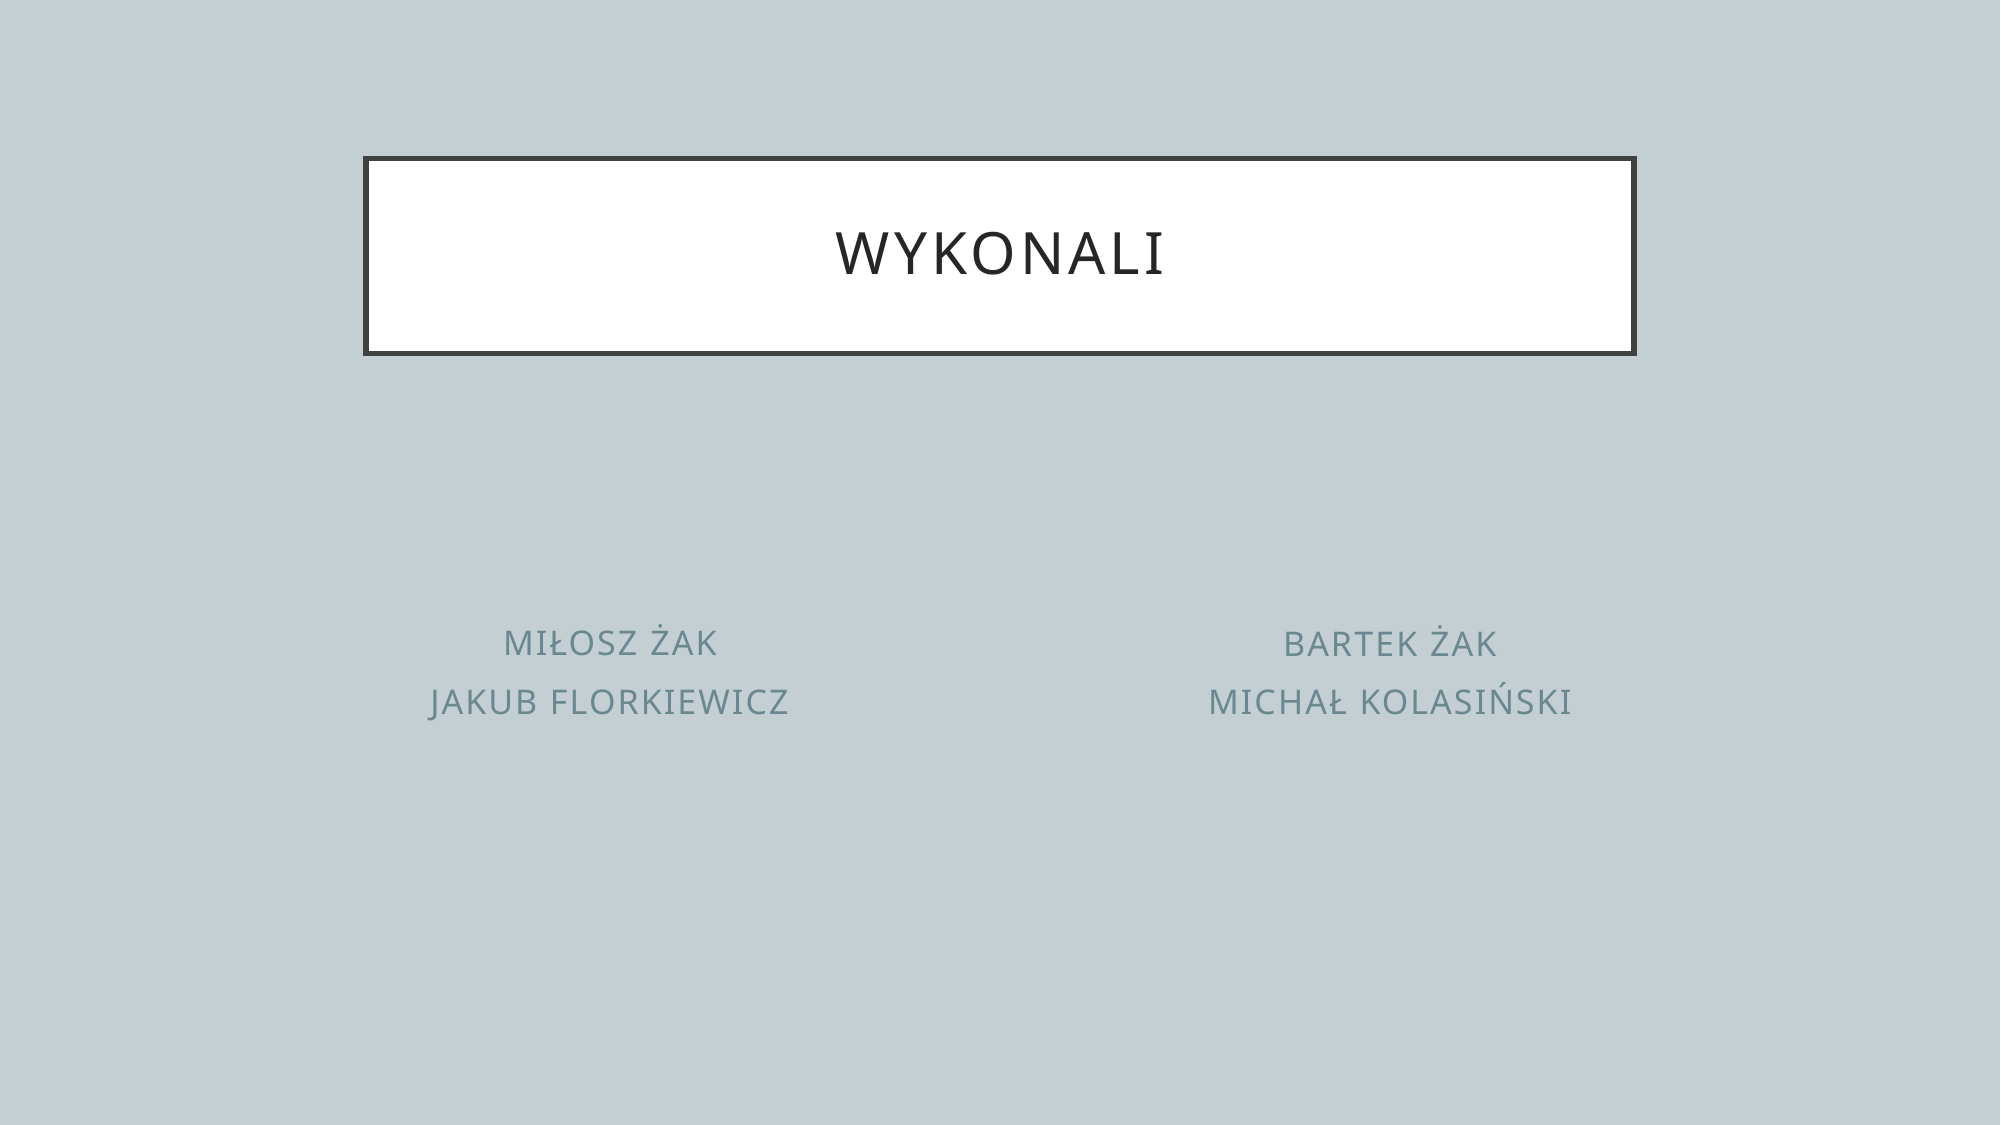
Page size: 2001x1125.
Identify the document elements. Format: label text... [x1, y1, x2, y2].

list Bartek Żak Michał Kolasiński [1039, 613, 1741, 729]
list Miłosz Żak Jakub florkiewicz [259, 613, 961, 729]
title Wykonali [363, 156, 1637, 356]
